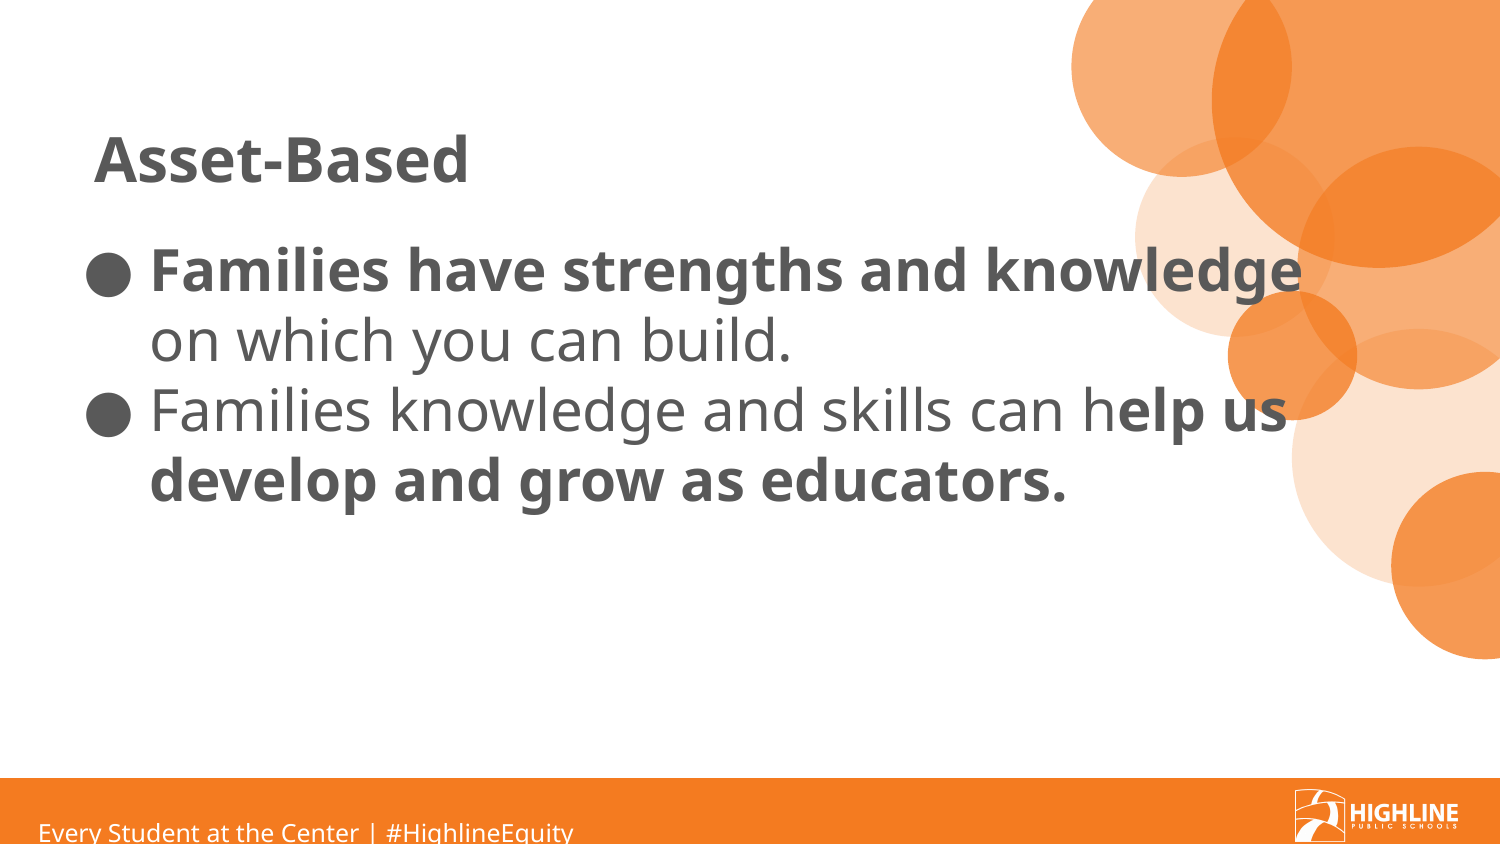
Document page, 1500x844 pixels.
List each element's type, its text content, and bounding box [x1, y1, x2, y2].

list Families have strengths and knowledge on which you can build. Families knowledge and skills can help us develop and grow as educators. [59, 217, 1394, 703]
picture [1295, 789, 1458, 842]
title Asset-Based [79, 105, 1261, 217]
